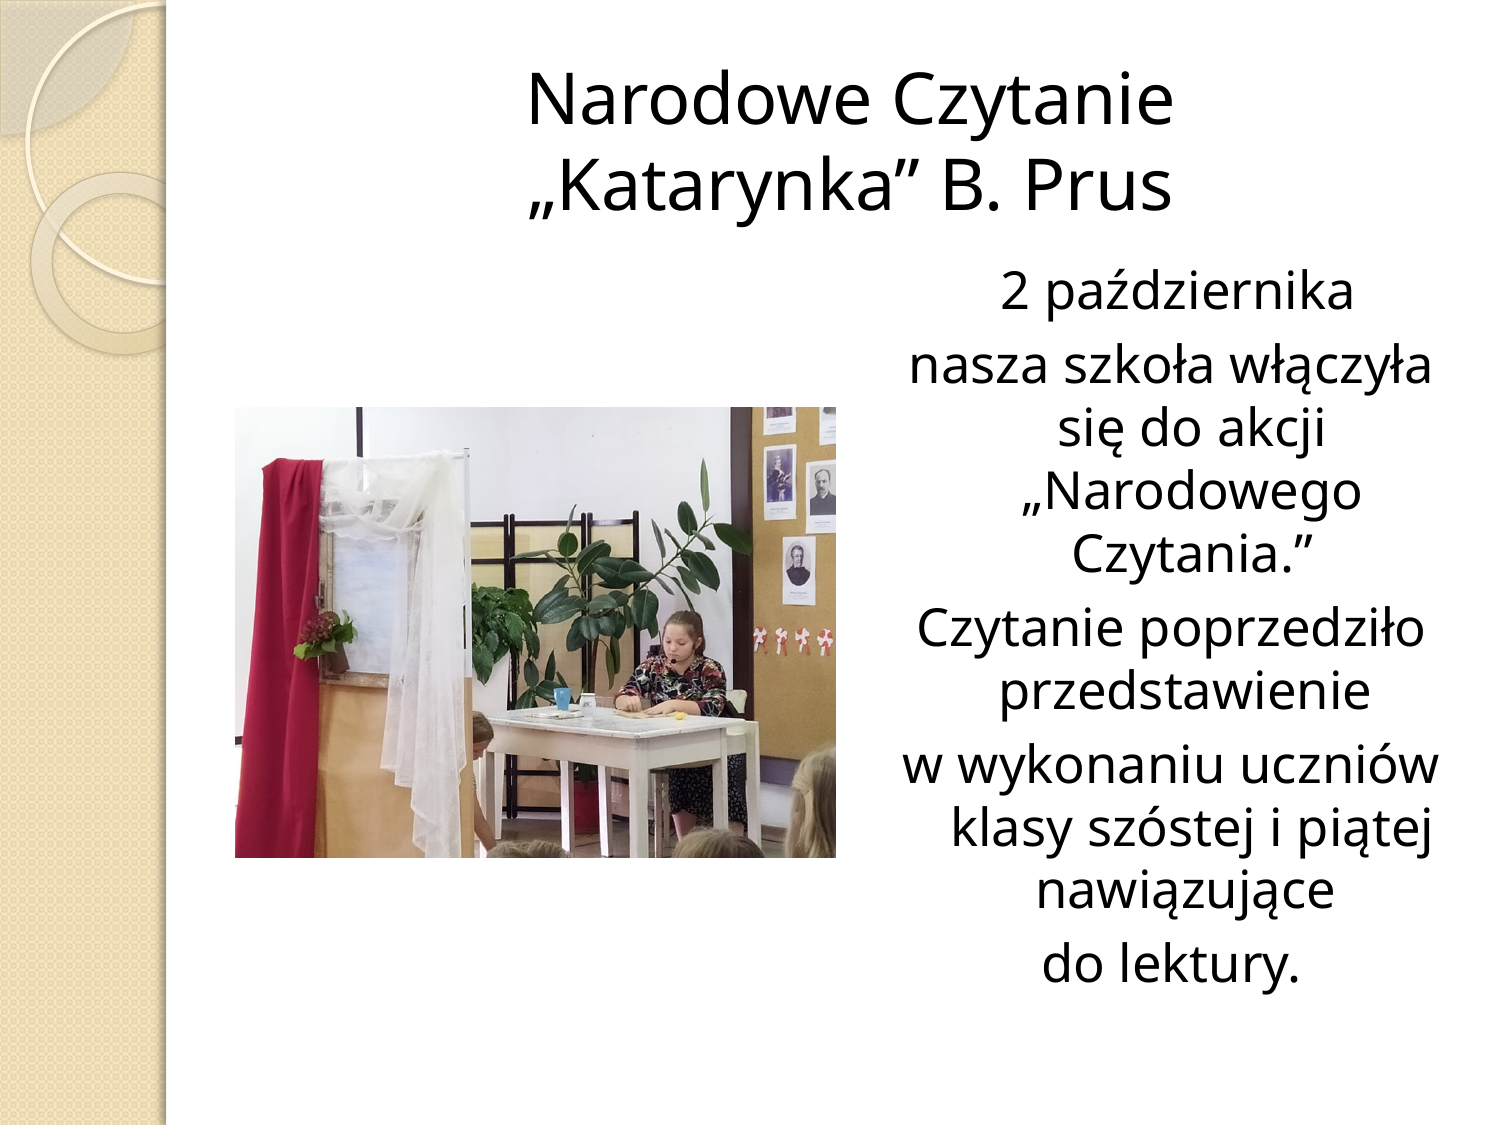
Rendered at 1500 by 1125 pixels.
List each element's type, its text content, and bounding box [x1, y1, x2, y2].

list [235, 407, 836, 858]
title Narodowe Czytanie „Katarynka” B. Prus [235, 45, 1466, 233]
list 2 października nasza szkoła włączyła się do akcji „Narodowego Czytania.” Czytanie poprzedziło przedstawienie w wykonaniu uczniów klasy szóstej i piątej nawiązujące do lektury. [865, 249, 1466, 1015]
